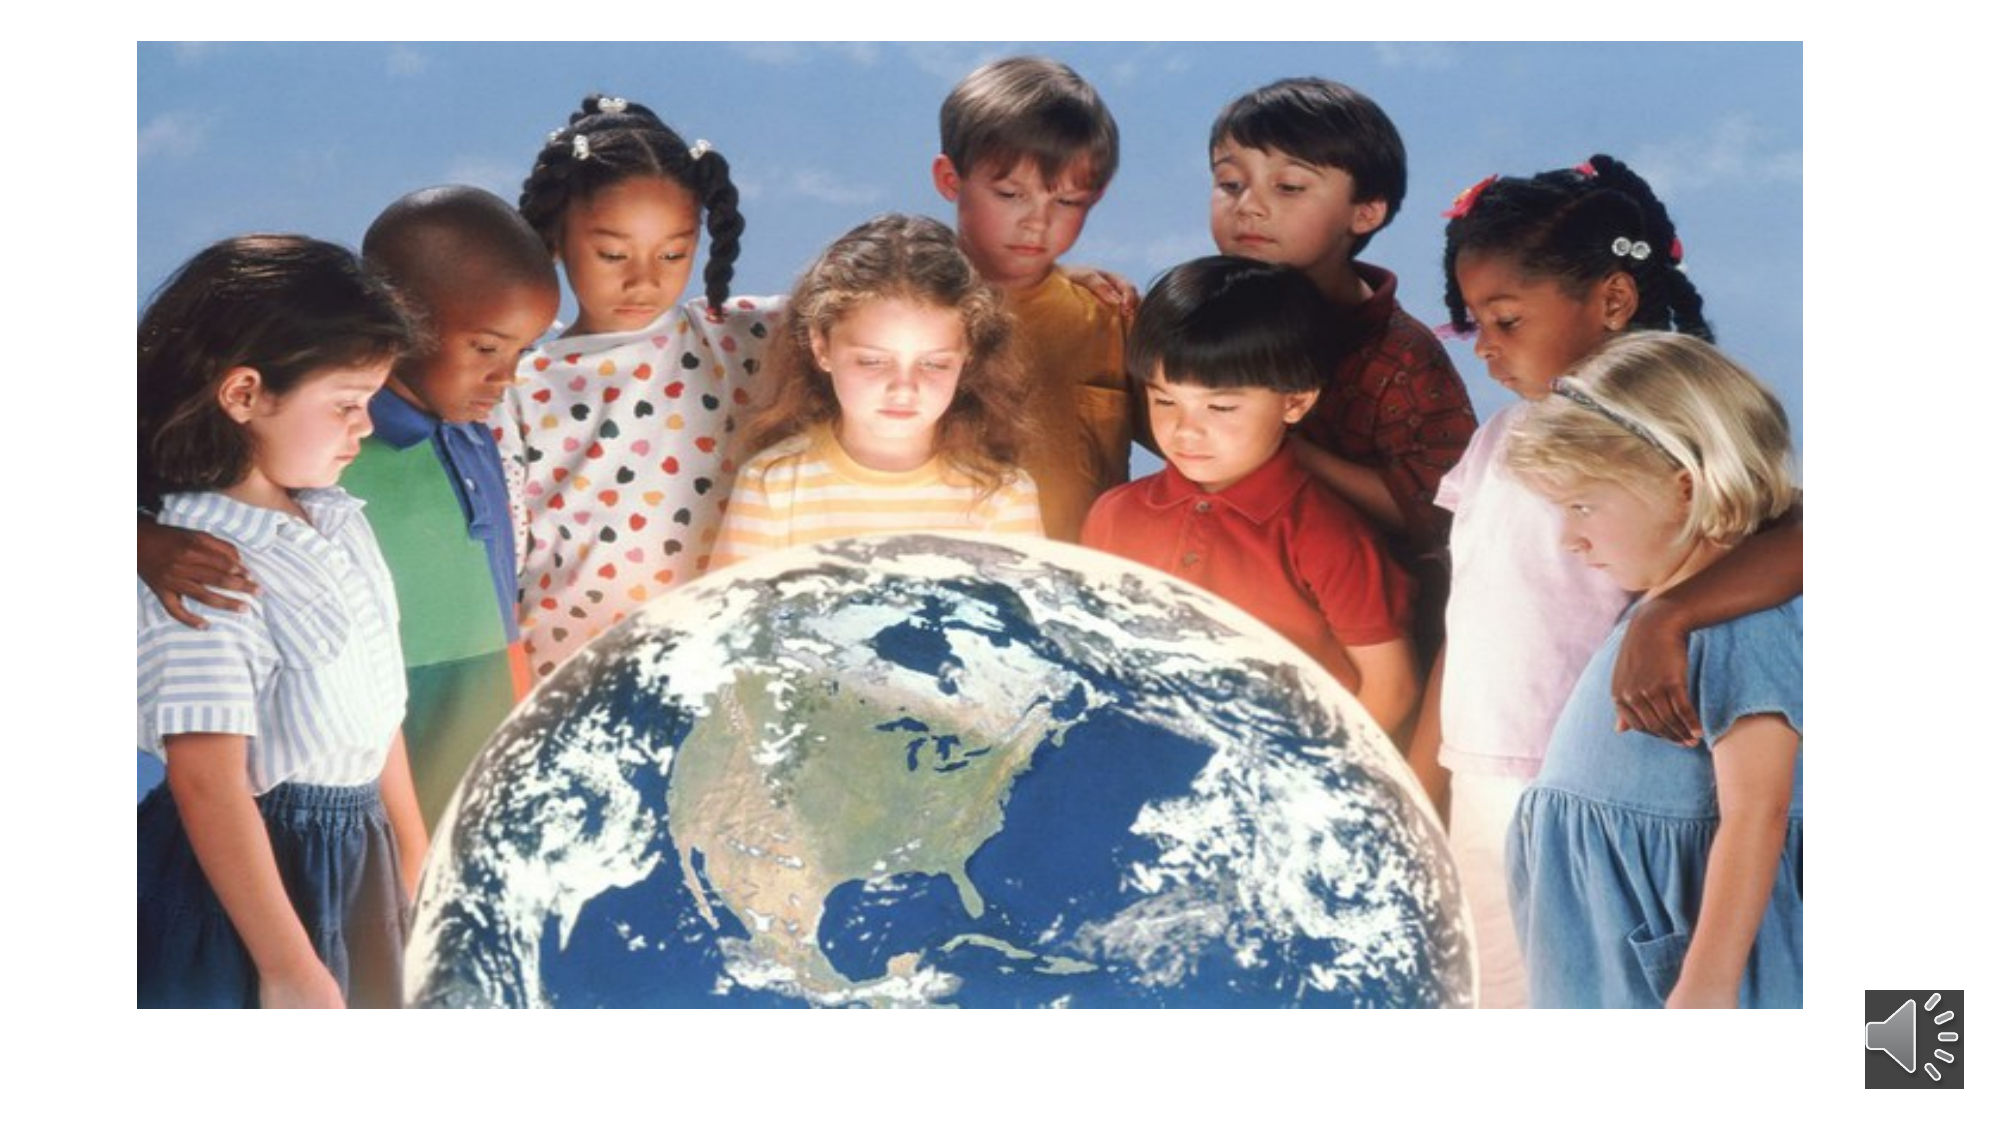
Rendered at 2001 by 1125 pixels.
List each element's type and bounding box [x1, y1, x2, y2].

picture [1864, 989, 1965, 1090]
picture [137, 41, 1803, 1009]
